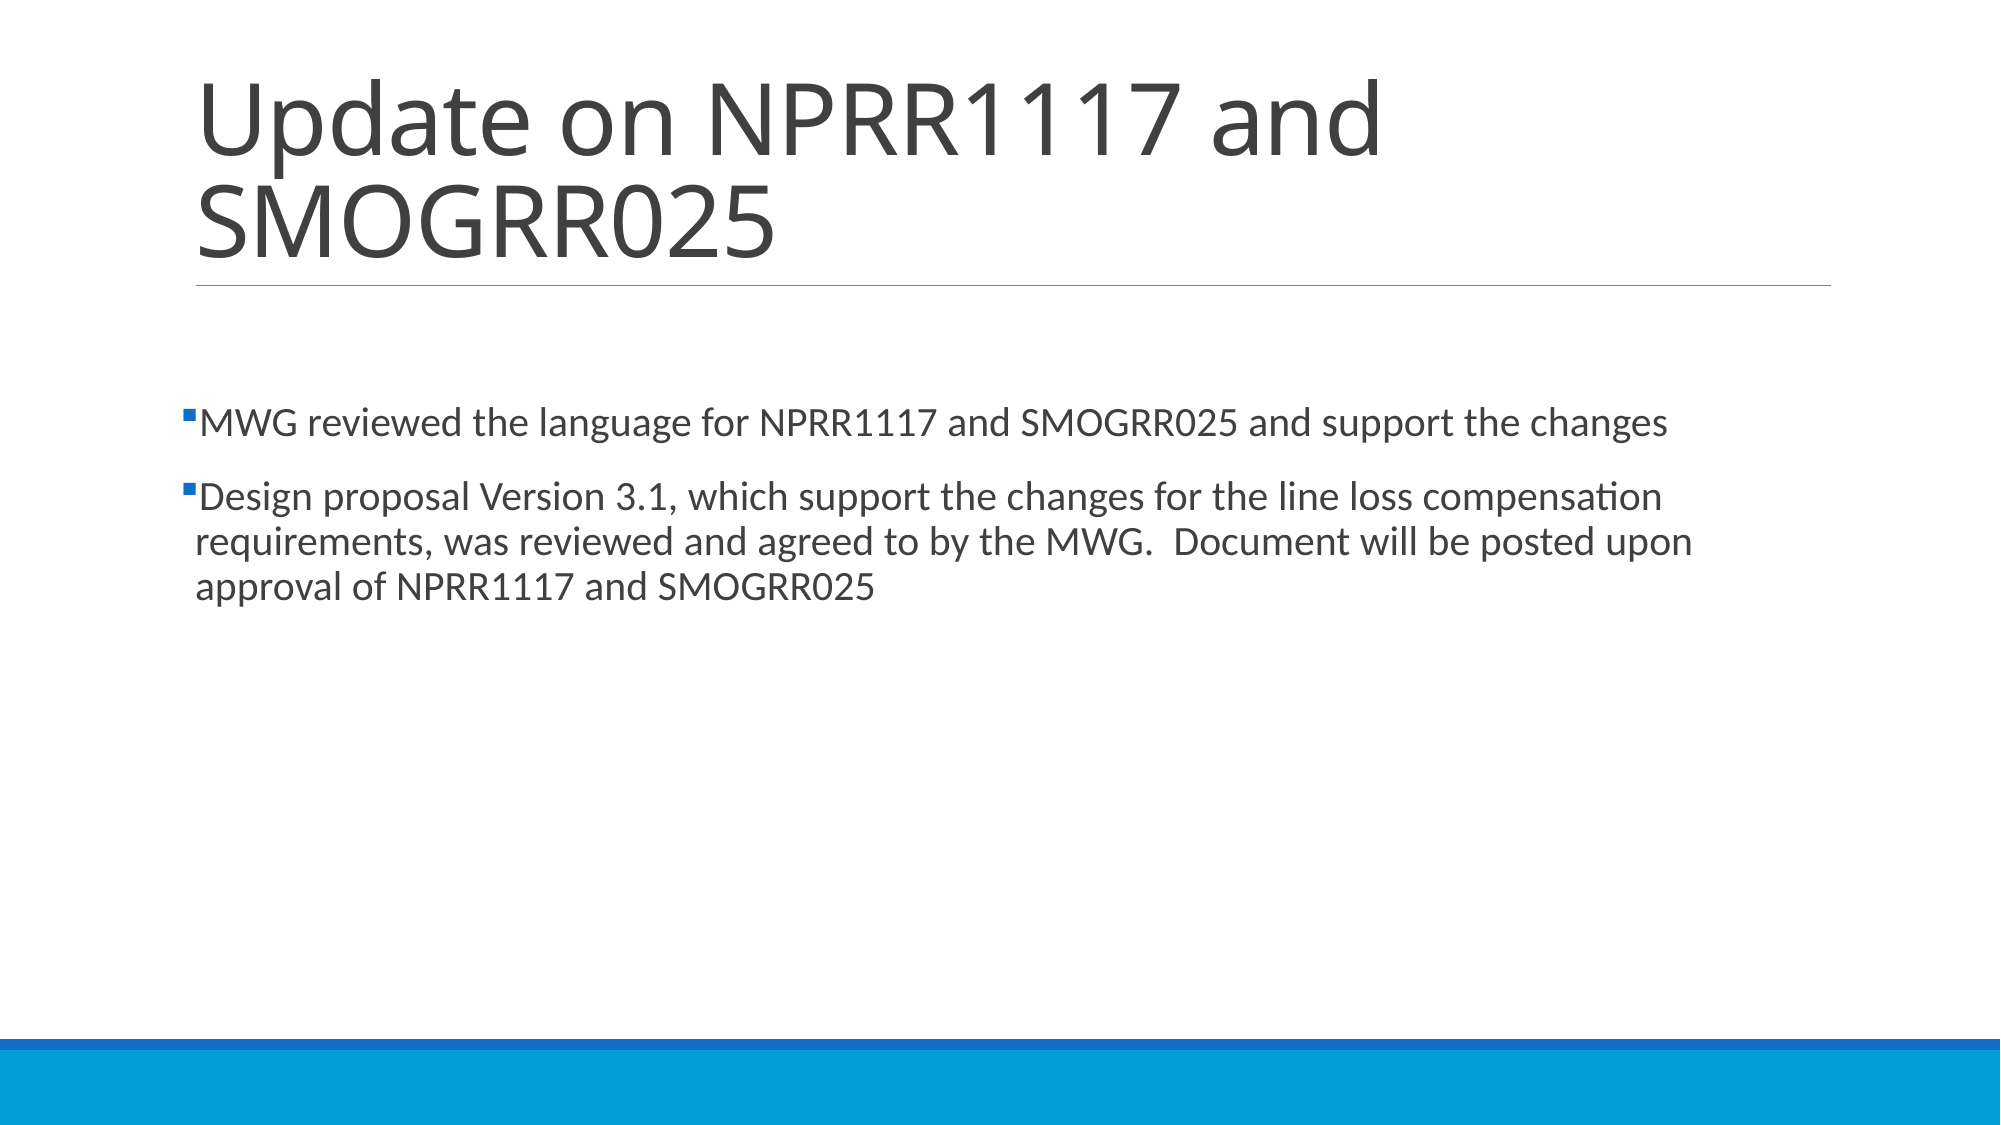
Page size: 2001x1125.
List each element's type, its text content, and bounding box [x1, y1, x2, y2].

list MWG reviewed the language for NPRR1117 and SMOGRR025 and support the changes Design proposal Version 3.1, which support the changes for the line loss compensation requirements, was reviewed and agreed to by the MWG. Document will be posted upon approval of NPRR1117 and SMOGRR025 [180, 393, 1830, 963]
title Update on NPRR1117 and SMOGRR025 [180, 47, 1830, 285]
